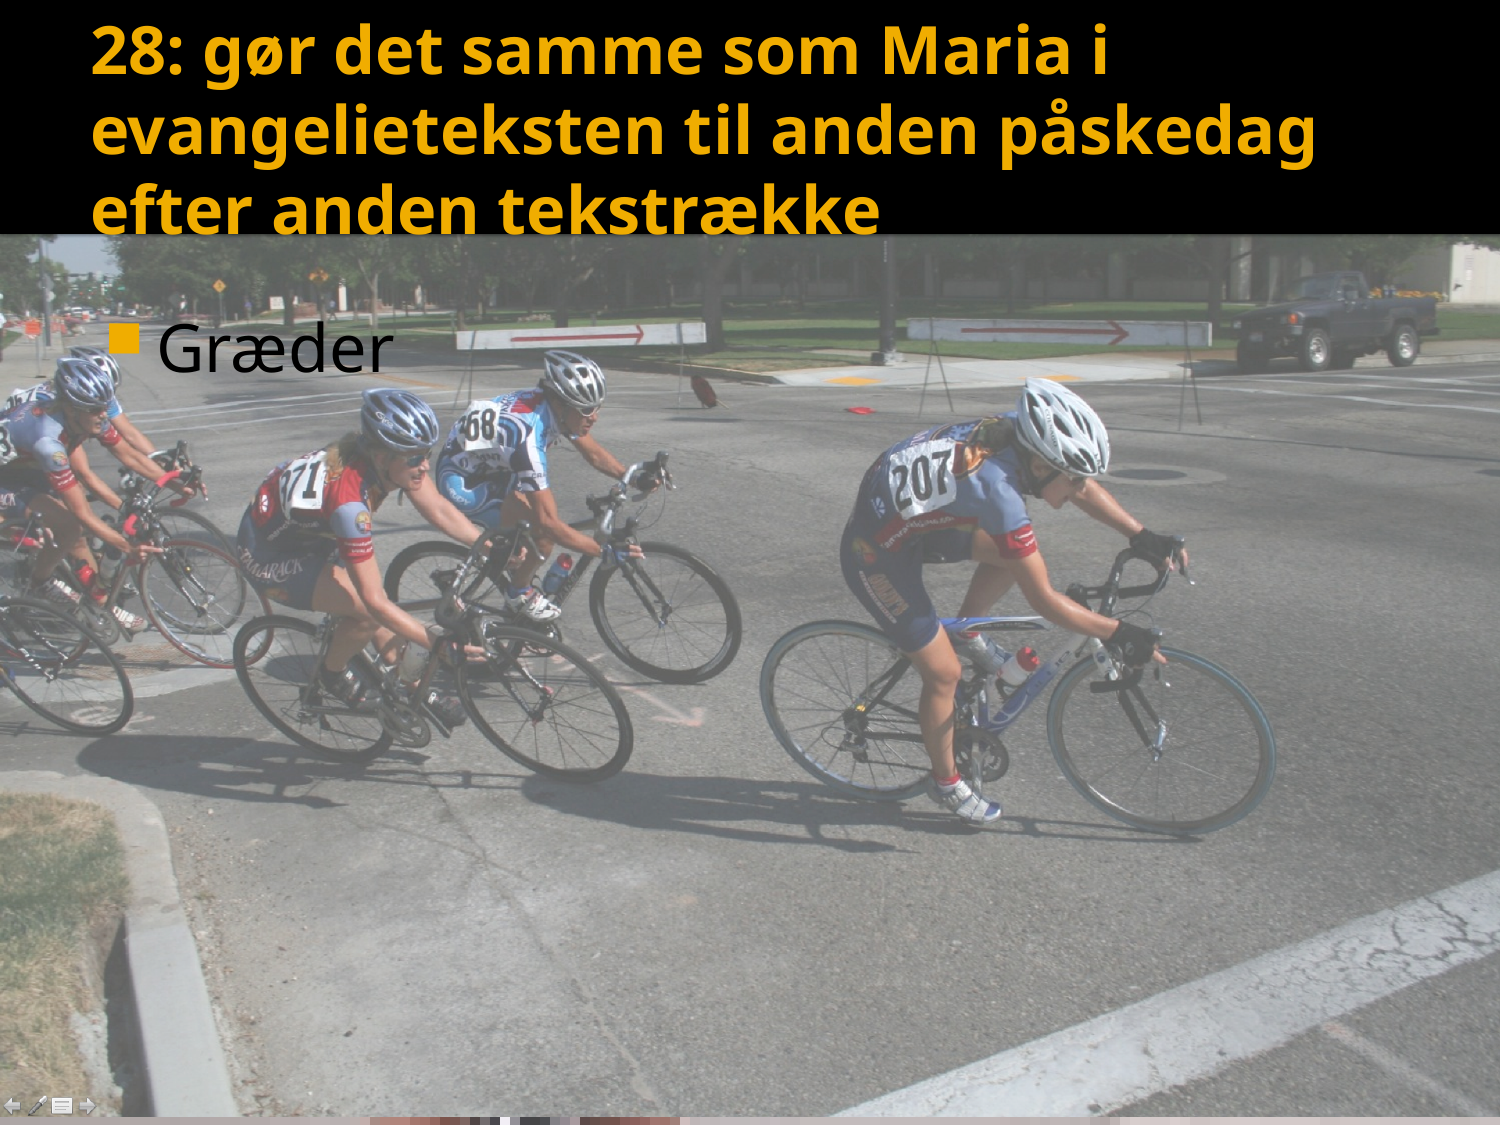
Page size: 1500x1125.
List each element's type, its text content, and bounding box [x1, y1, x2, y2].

picture [0, 234, 1500, 1117]
title 28: gør det samme som Maria i evangelieteksten til anden påskedag efter anden tekstrække [75, 24, 1425, 231]
list Græder [75, 291, 1425, 1050]
